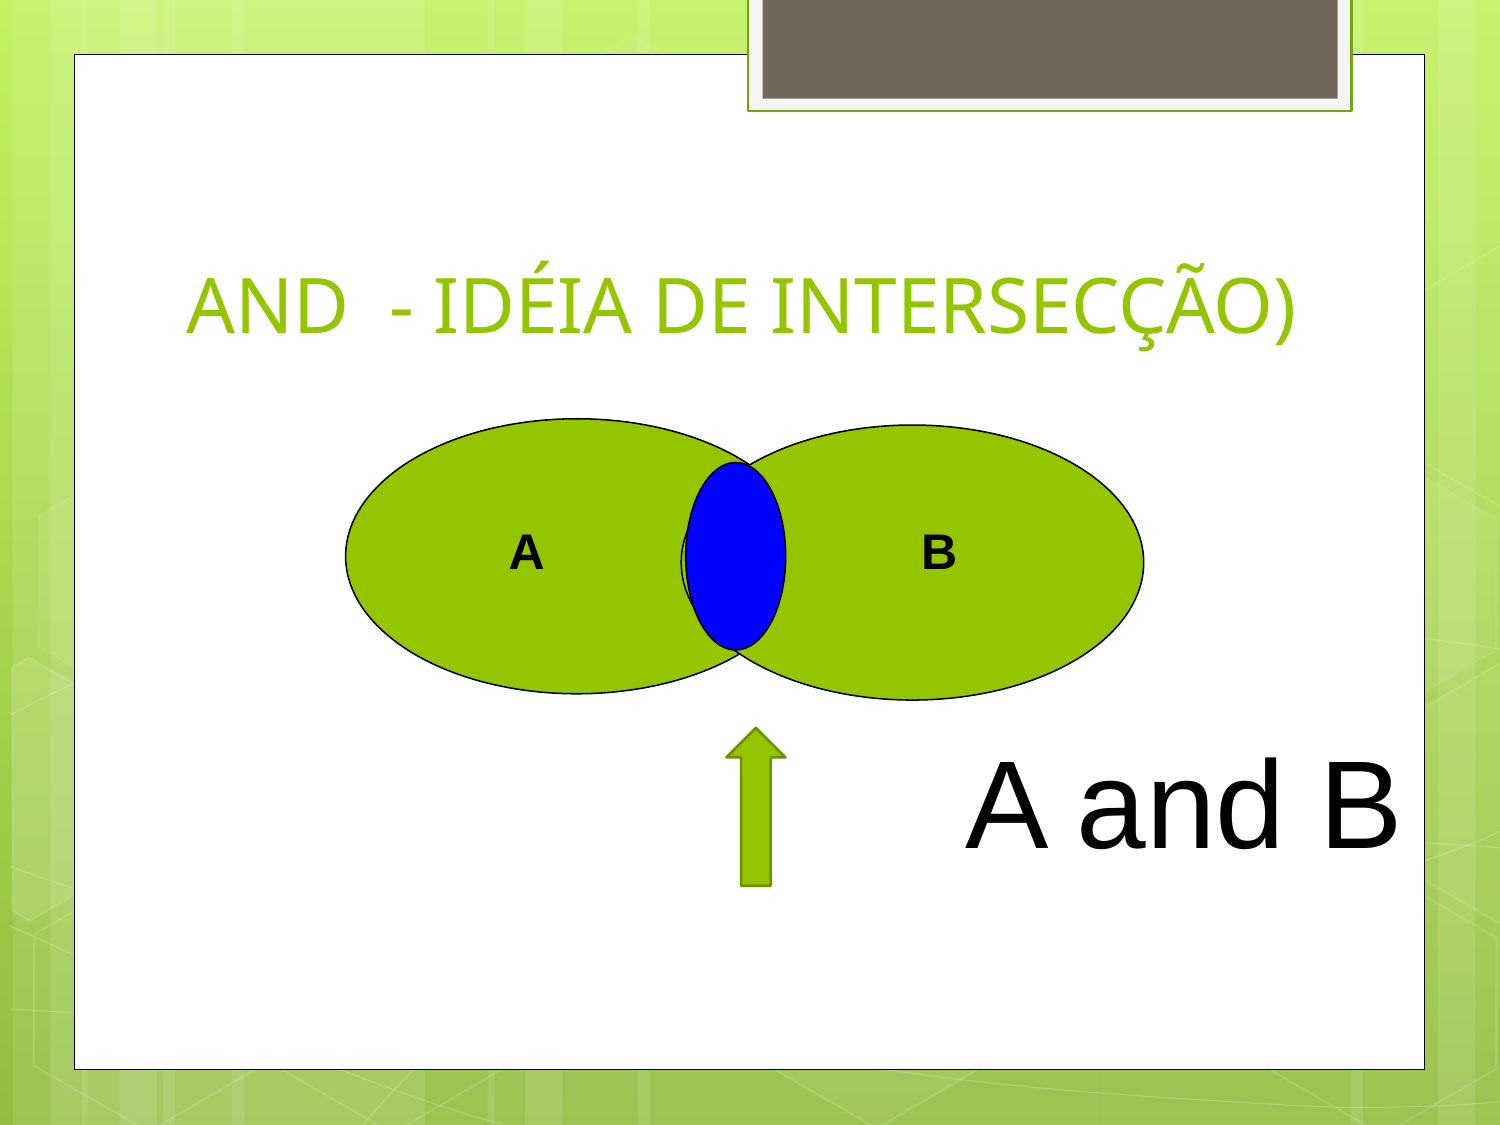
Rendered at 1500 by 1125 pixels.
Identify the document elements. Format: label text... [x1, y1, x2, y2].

text_box [685, 462, 786, 650]
title AND - IDÉIA DE INTERSECÇÃO) [171, 168, 1324, 357]
text_box [734, 425, 1144, 701]
text_box [345, 418, 749, 694]
text_box A and B [950, 715, 1471, 1031]
text_box B [906, 512, 1007, 588]
text_box [725, 726, 787, 888]
text_box [681, 531, 692, 604]
text_box A [493, 512, 594, 588]
